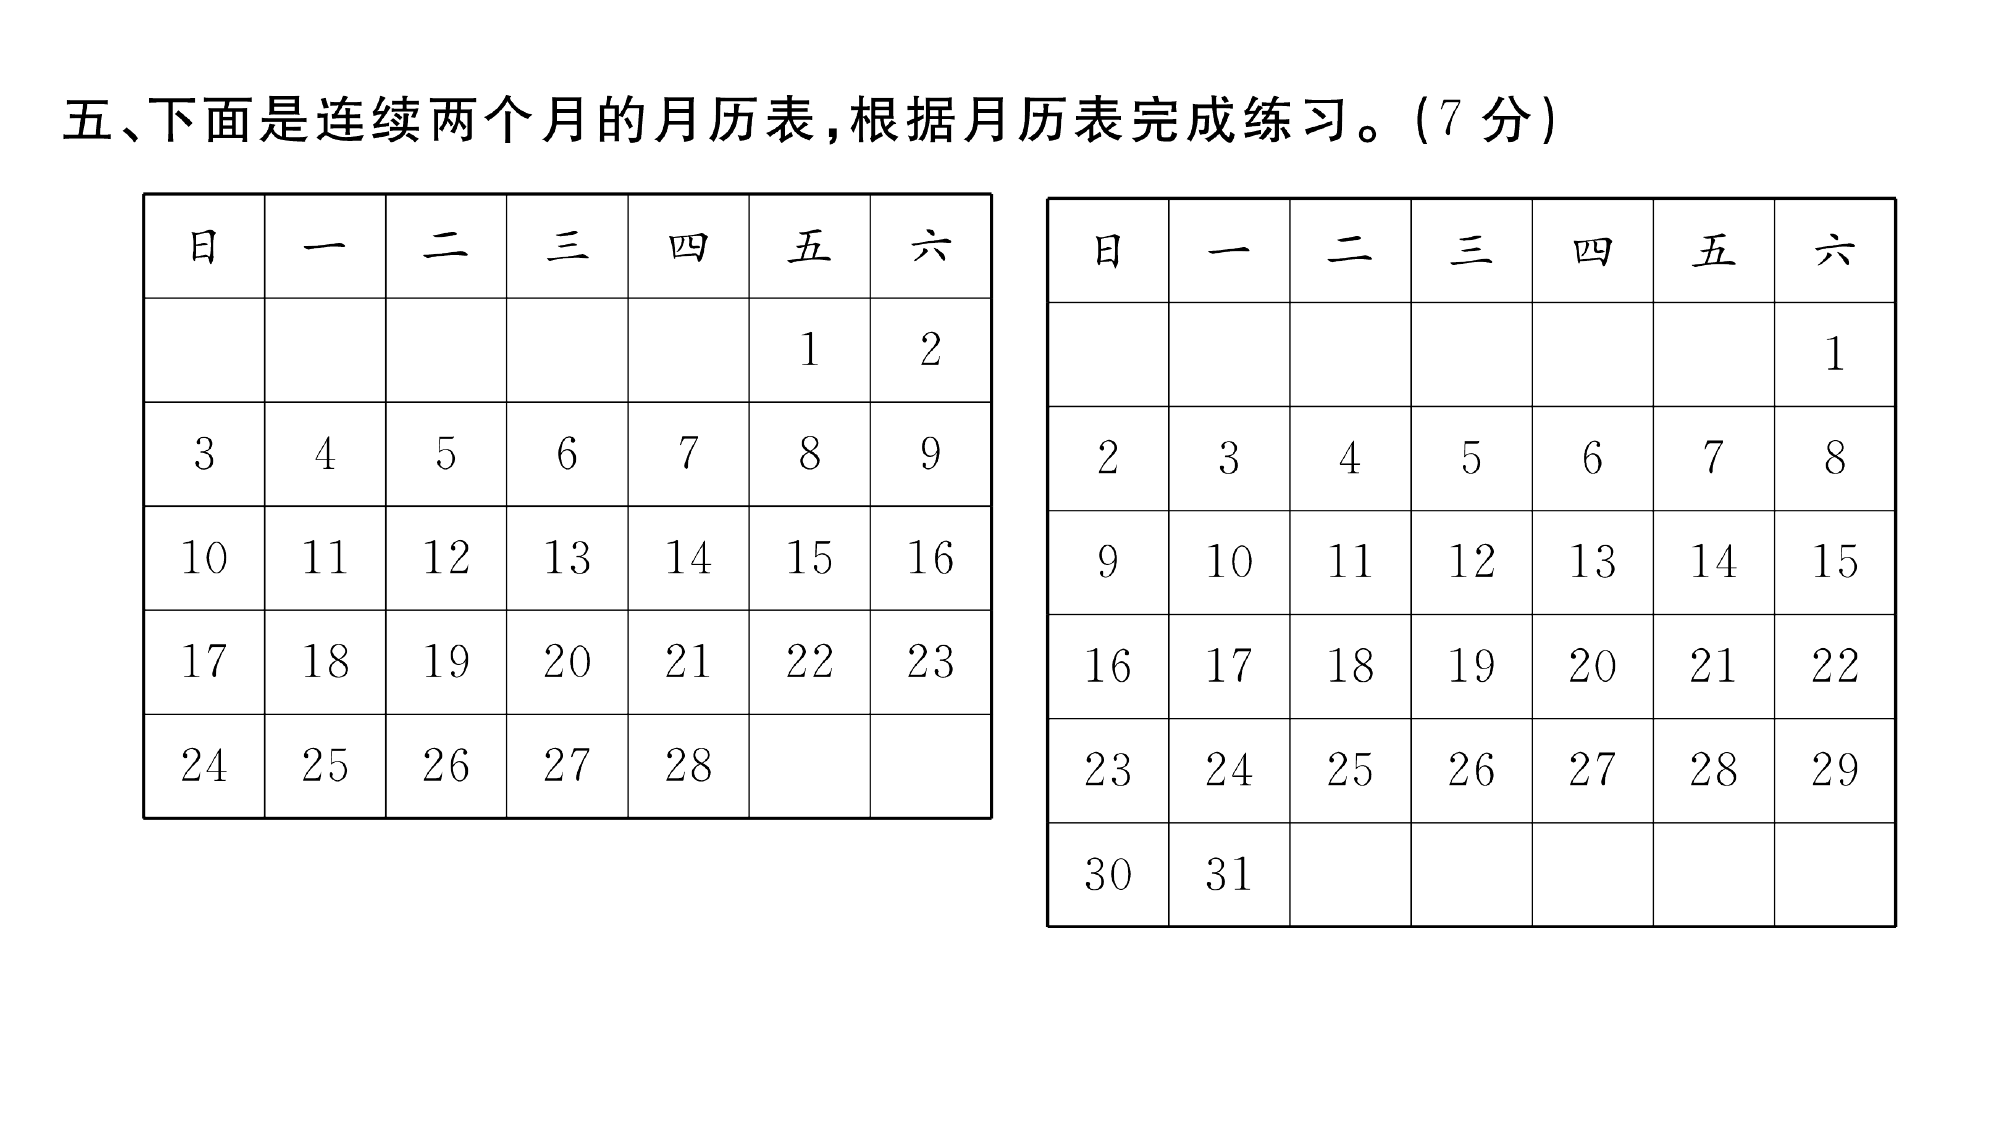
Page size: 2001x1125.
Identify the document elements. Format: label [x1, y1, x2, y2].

picture [58, 58, 1949, 957]
